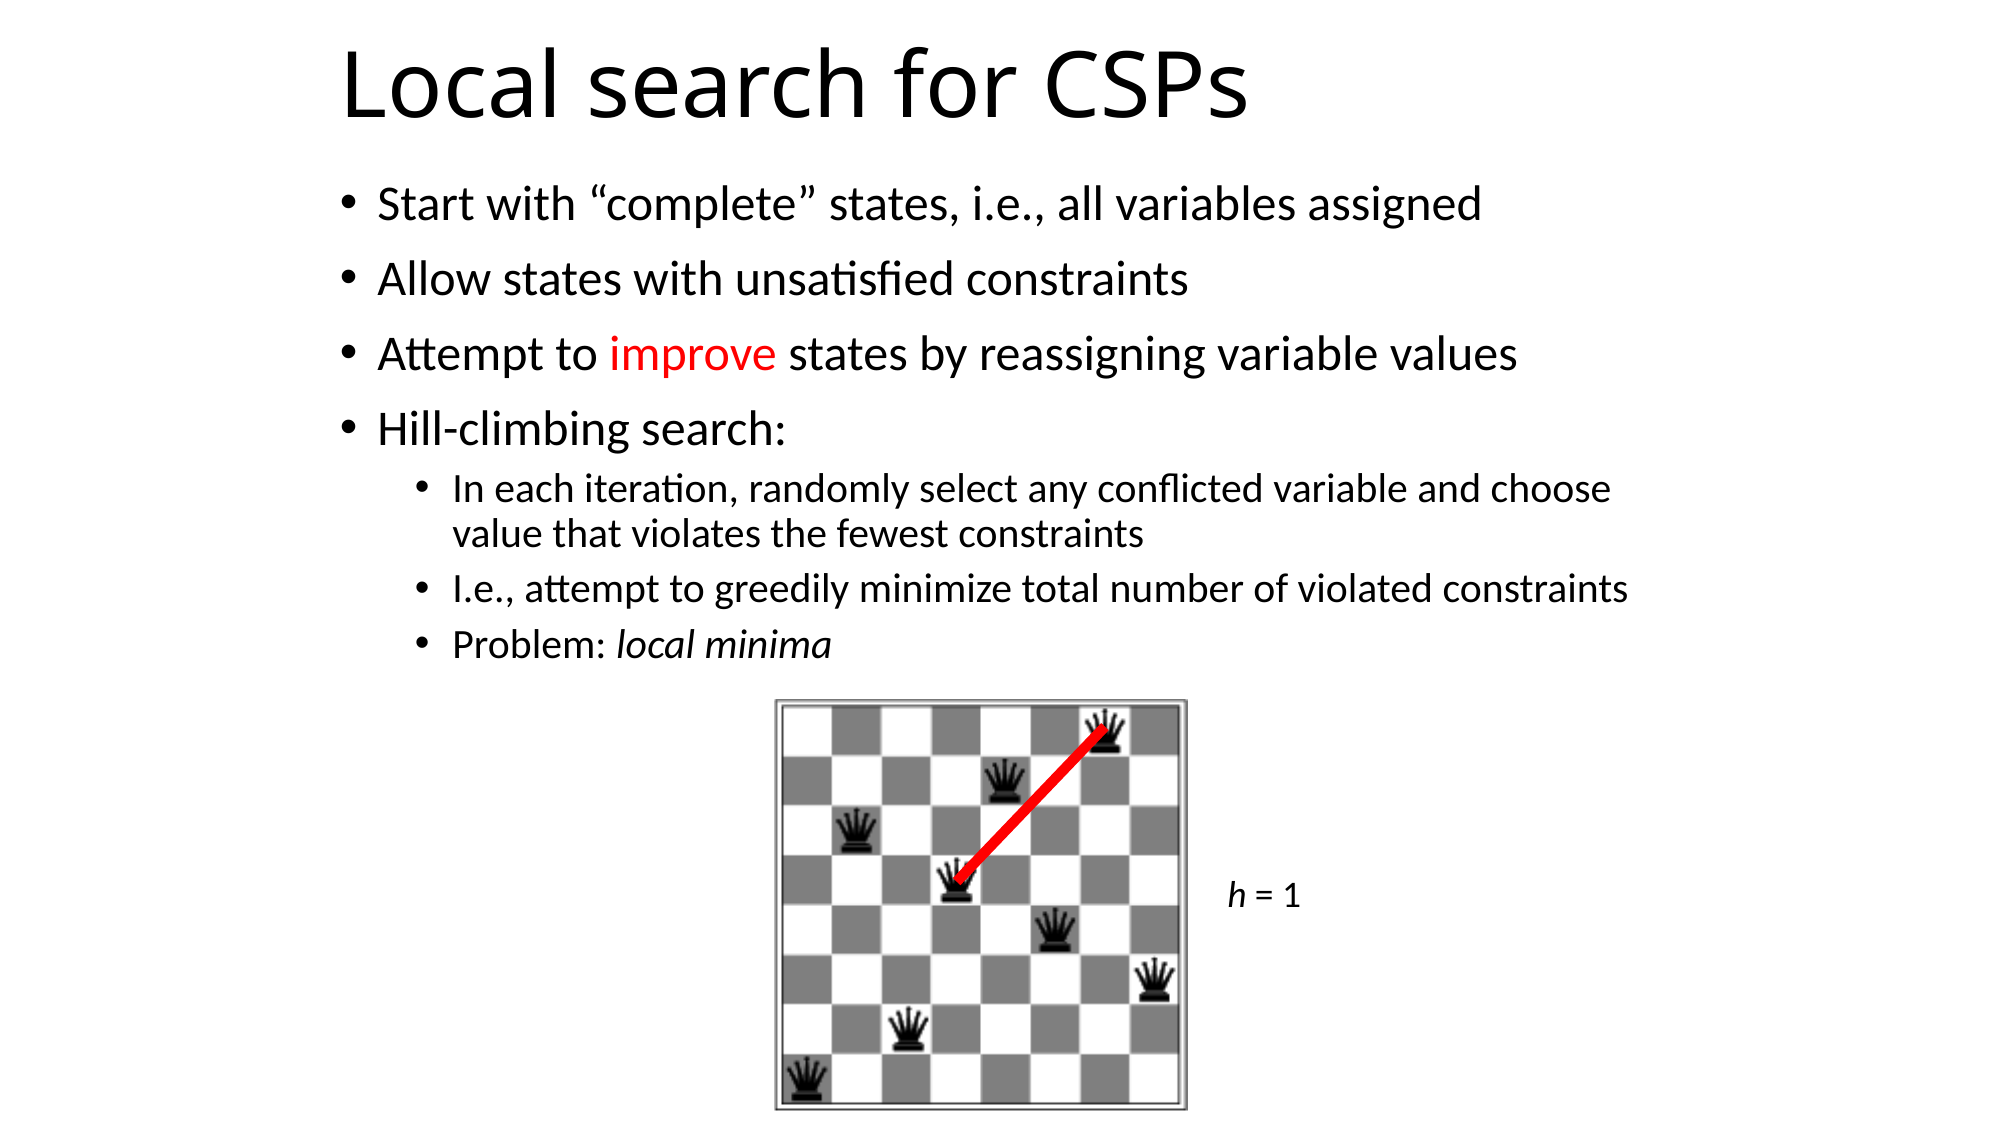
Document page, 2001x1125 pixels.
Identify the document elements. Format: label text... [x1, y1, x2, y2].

title Local search for CSPs [324, 0, 1675, 170]
list Start with “complete” states, i.e., all variables assigned Allow states with unsatisfied constraints Attempt to improve states by reassigning variable values Hill-climbing search: In each iteration, randomly select any conflicted variable and choose value that violates the fewest constraints I.e., attempt to greedily minimize total number of violated constraints Problem: local minima [324, 170, 1675, 913]
text_box h = 1 [1212, 862, 1363, 923]
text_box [956, 726, 1105, 882]
picture [774, 699, 1188, 1113]
